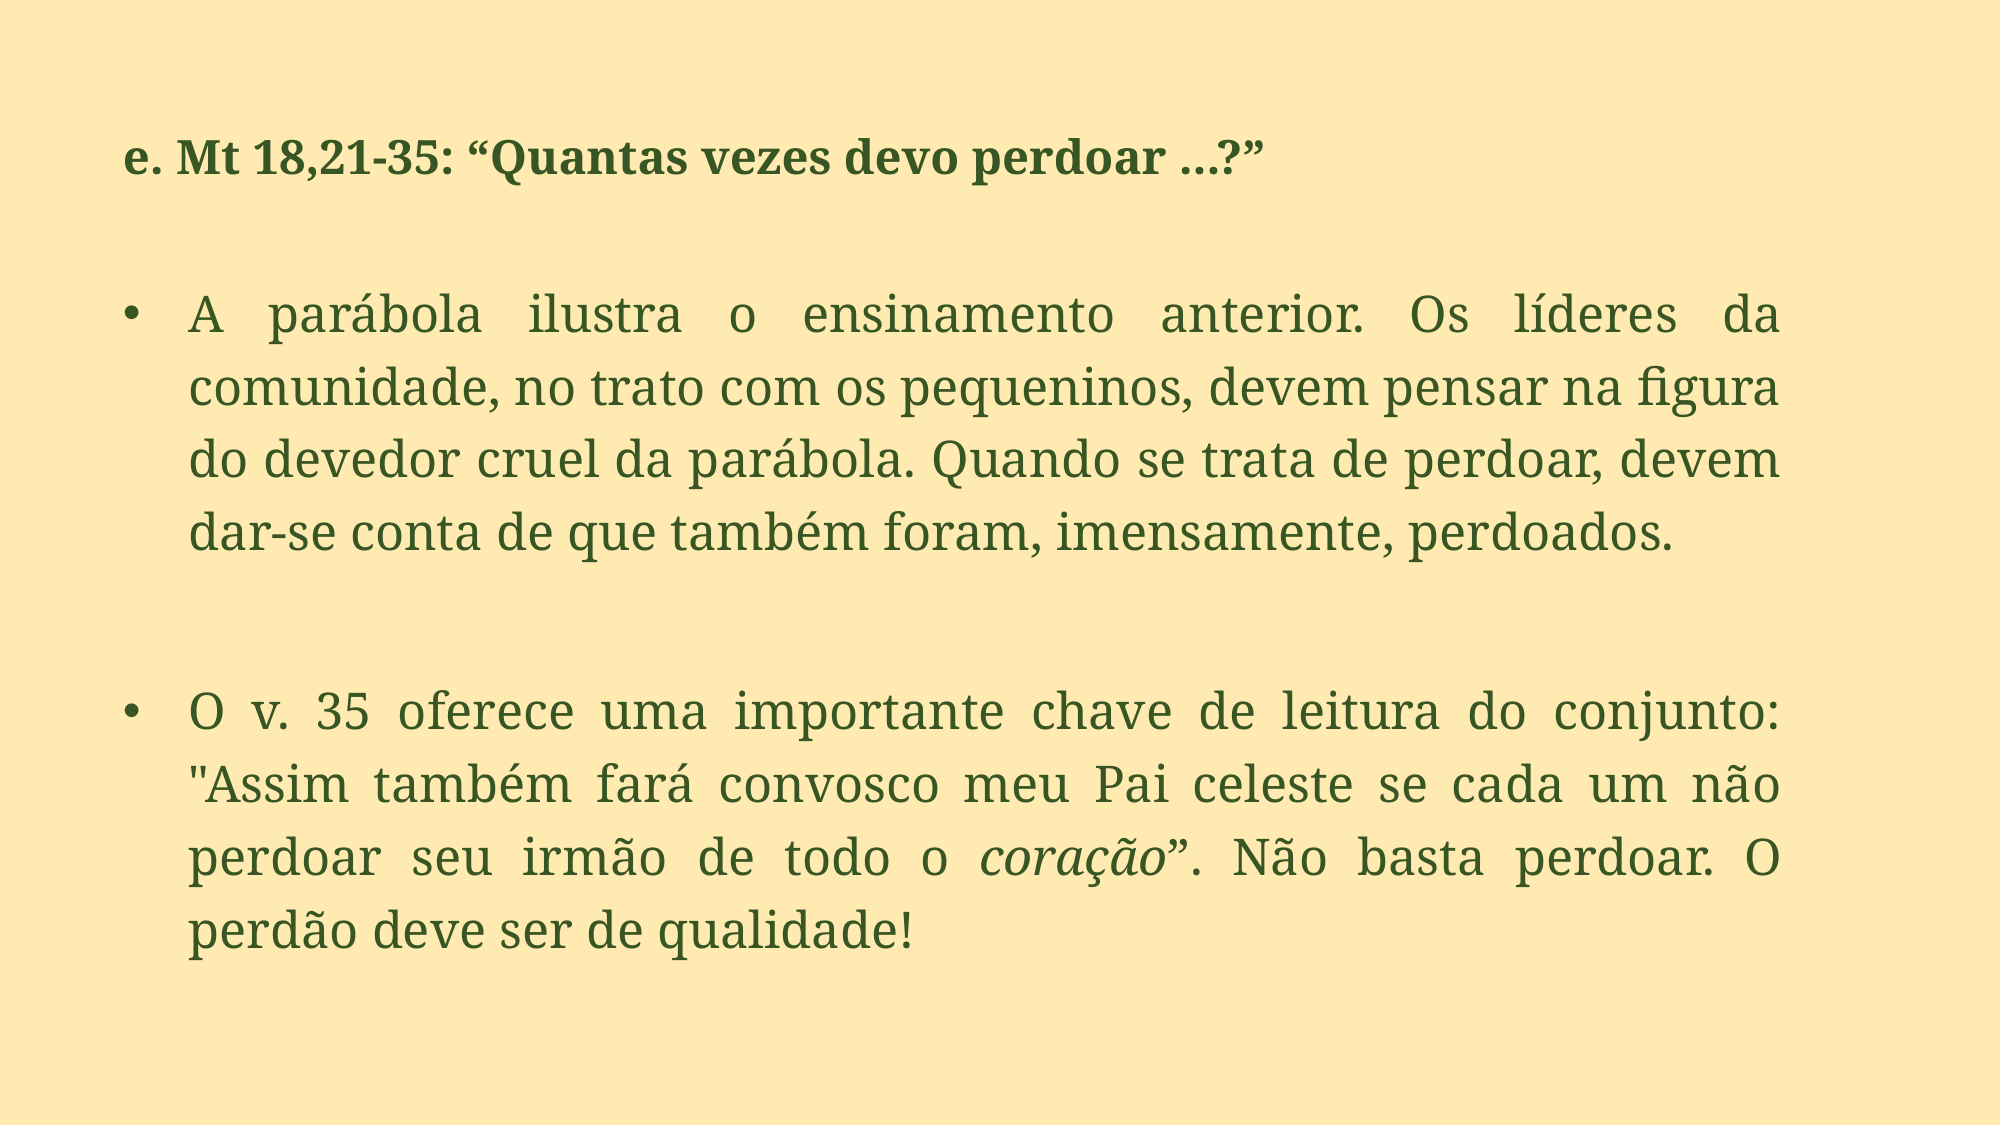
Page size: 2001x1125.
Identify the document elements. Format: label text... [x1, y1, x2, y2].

subtitle e. Mt 18,21-35: “Quantas vezes devo perdoar ...?” A parábola ilustra o ensinamento anterior. Os líderes da comunidade, no trato com os pequeninos, devem pensar na figura do devedor cruel da parábola. Quando se trata de perdoar, devem dar-se conta de que também foram, imensamente, perdoados. O v. 35 oferece uma importante chave de leitura do conjunto: "Assim também fará convosco meu Pai celeste se cada um não perdoar seu irmão de todo o coração”. Não basta perdoar. O perdão deve ser de qualidade! [107, 126, 1798, 1025]
